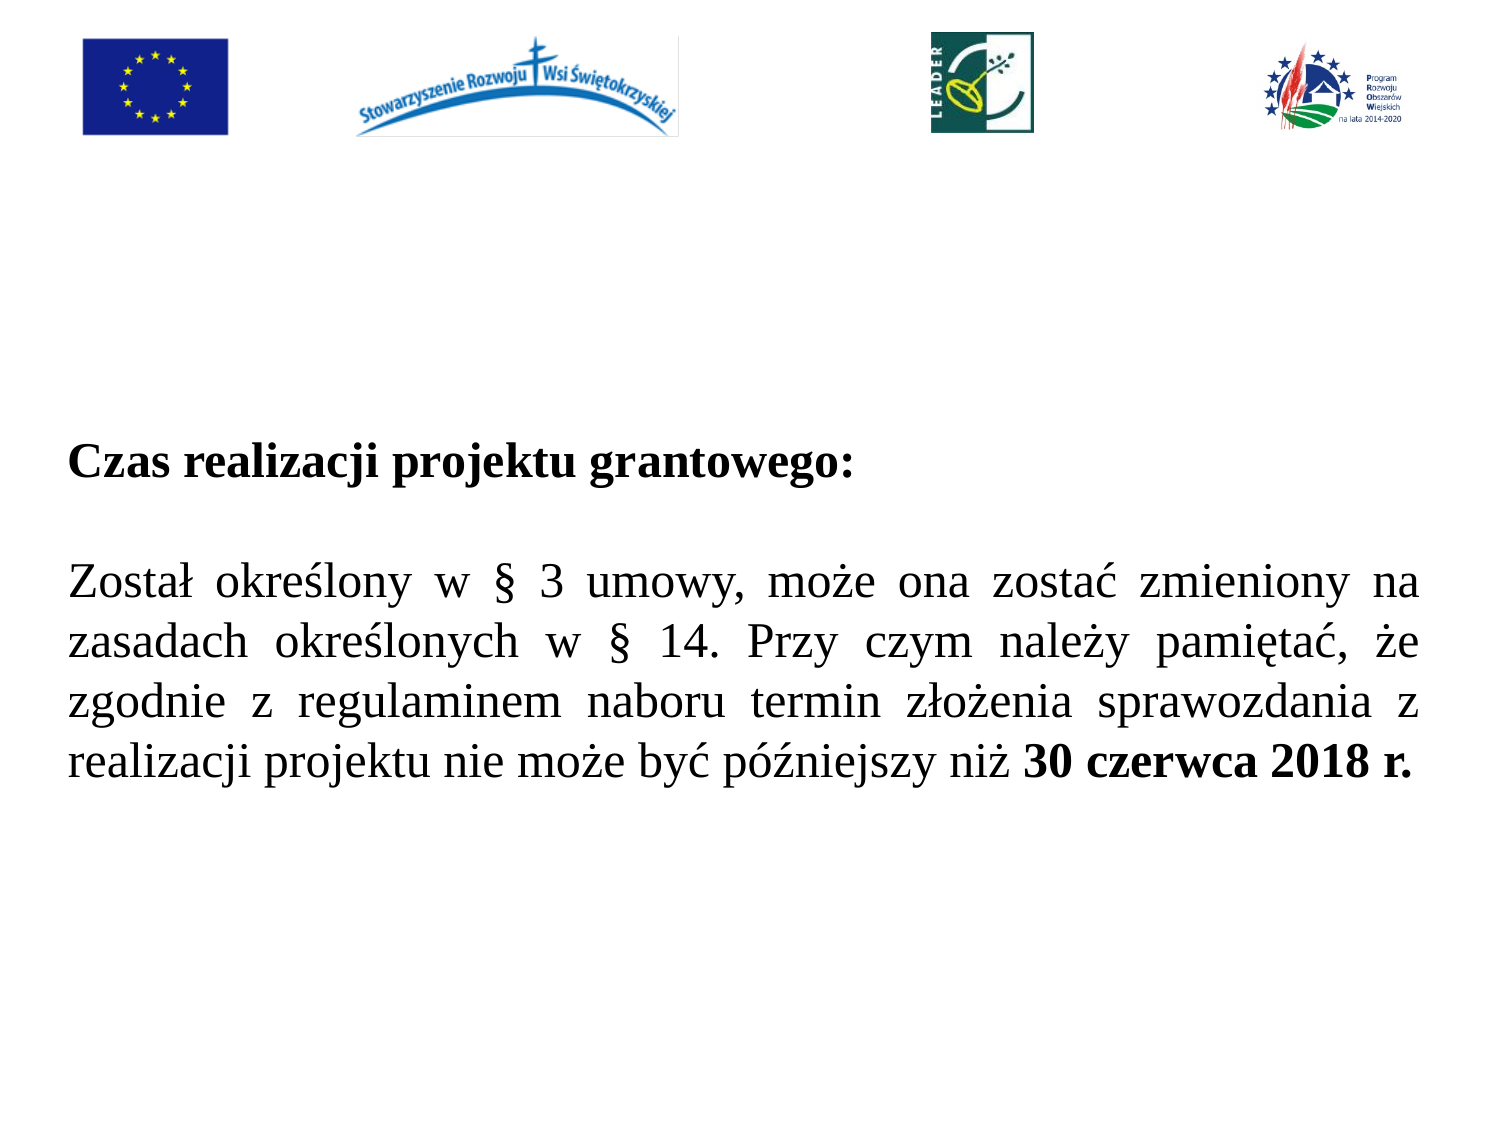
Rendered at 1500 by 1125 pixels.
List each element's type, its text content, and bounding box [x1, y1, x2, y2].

text_box Czas realizacji projektu grantowego: Został określony w § 3 umowy, może ona zostać zmieniony na zasadach określonych w § 14. Przy czym należy pamiętać, że zgodnie z regulaminem naboru termin złożenia sprawozdania z realizacji projektu nie może być późniejszy niż 30 czerwca 2018 r. [53, 420, 1436, 795]
picture [1257, 36, 1412, 138]
picture [356, 36, 680, 138]
picture [80, 36, 231, 138]
picture [931, 32, 1034, 133]
